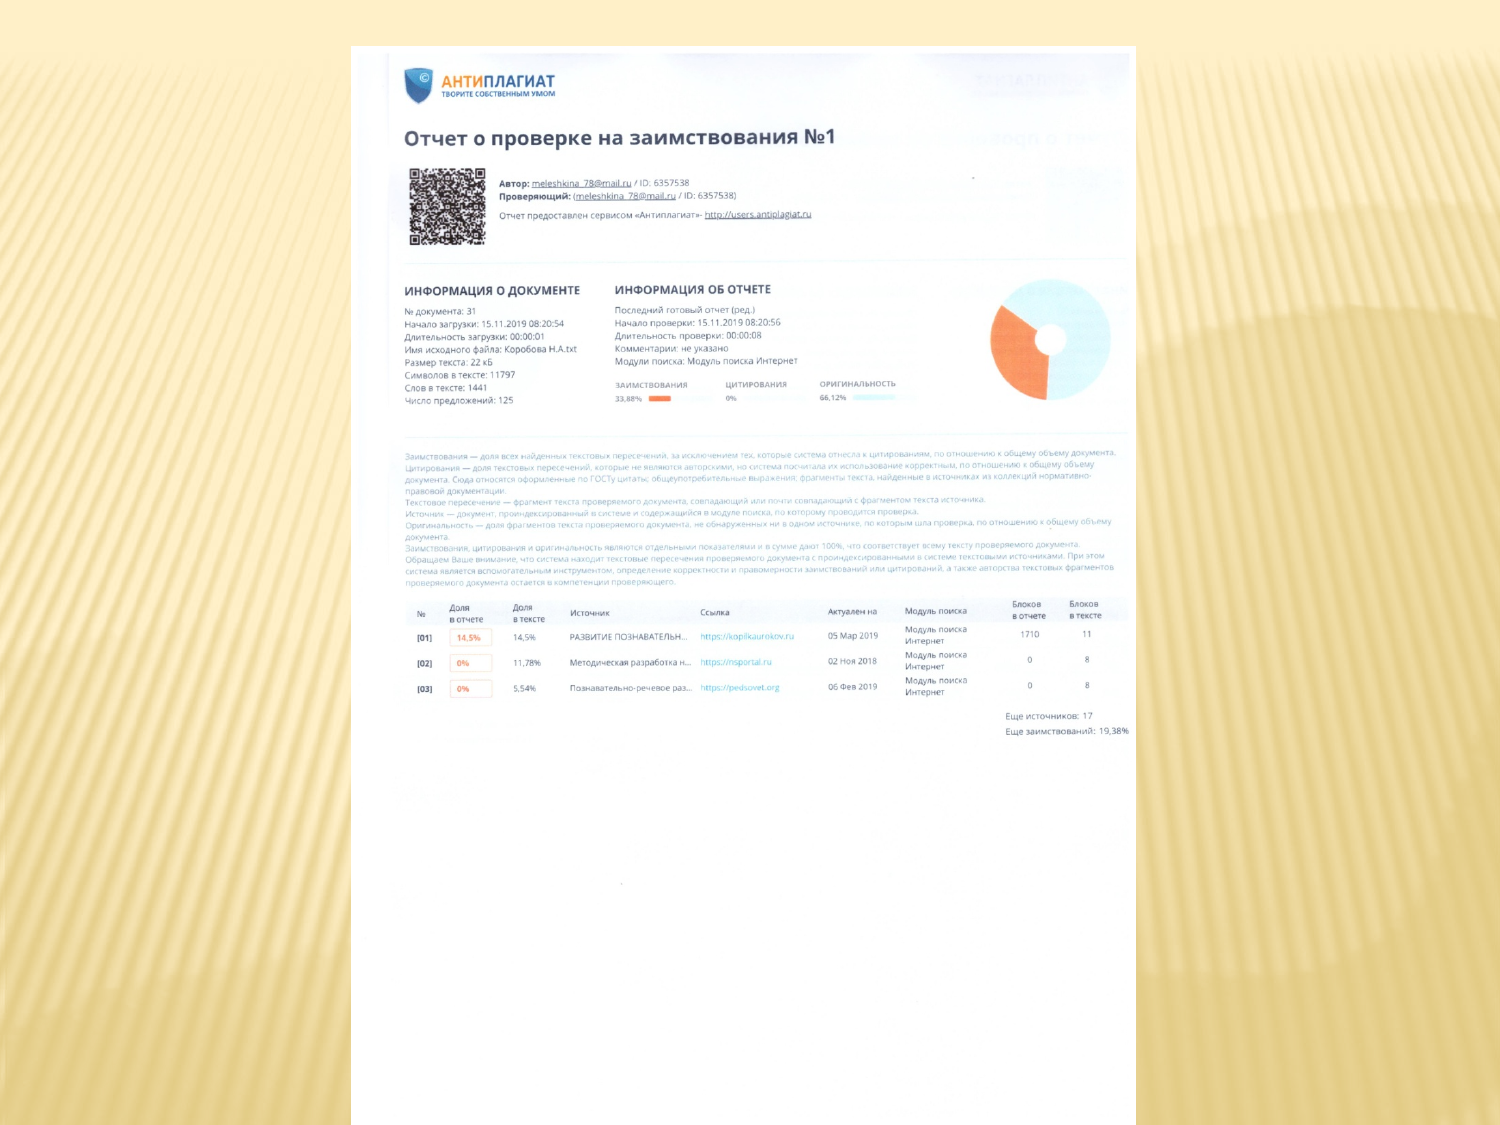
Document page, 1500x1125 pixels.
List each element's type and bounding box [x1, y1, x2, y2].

picture [351, 46, 1136, 1125]
